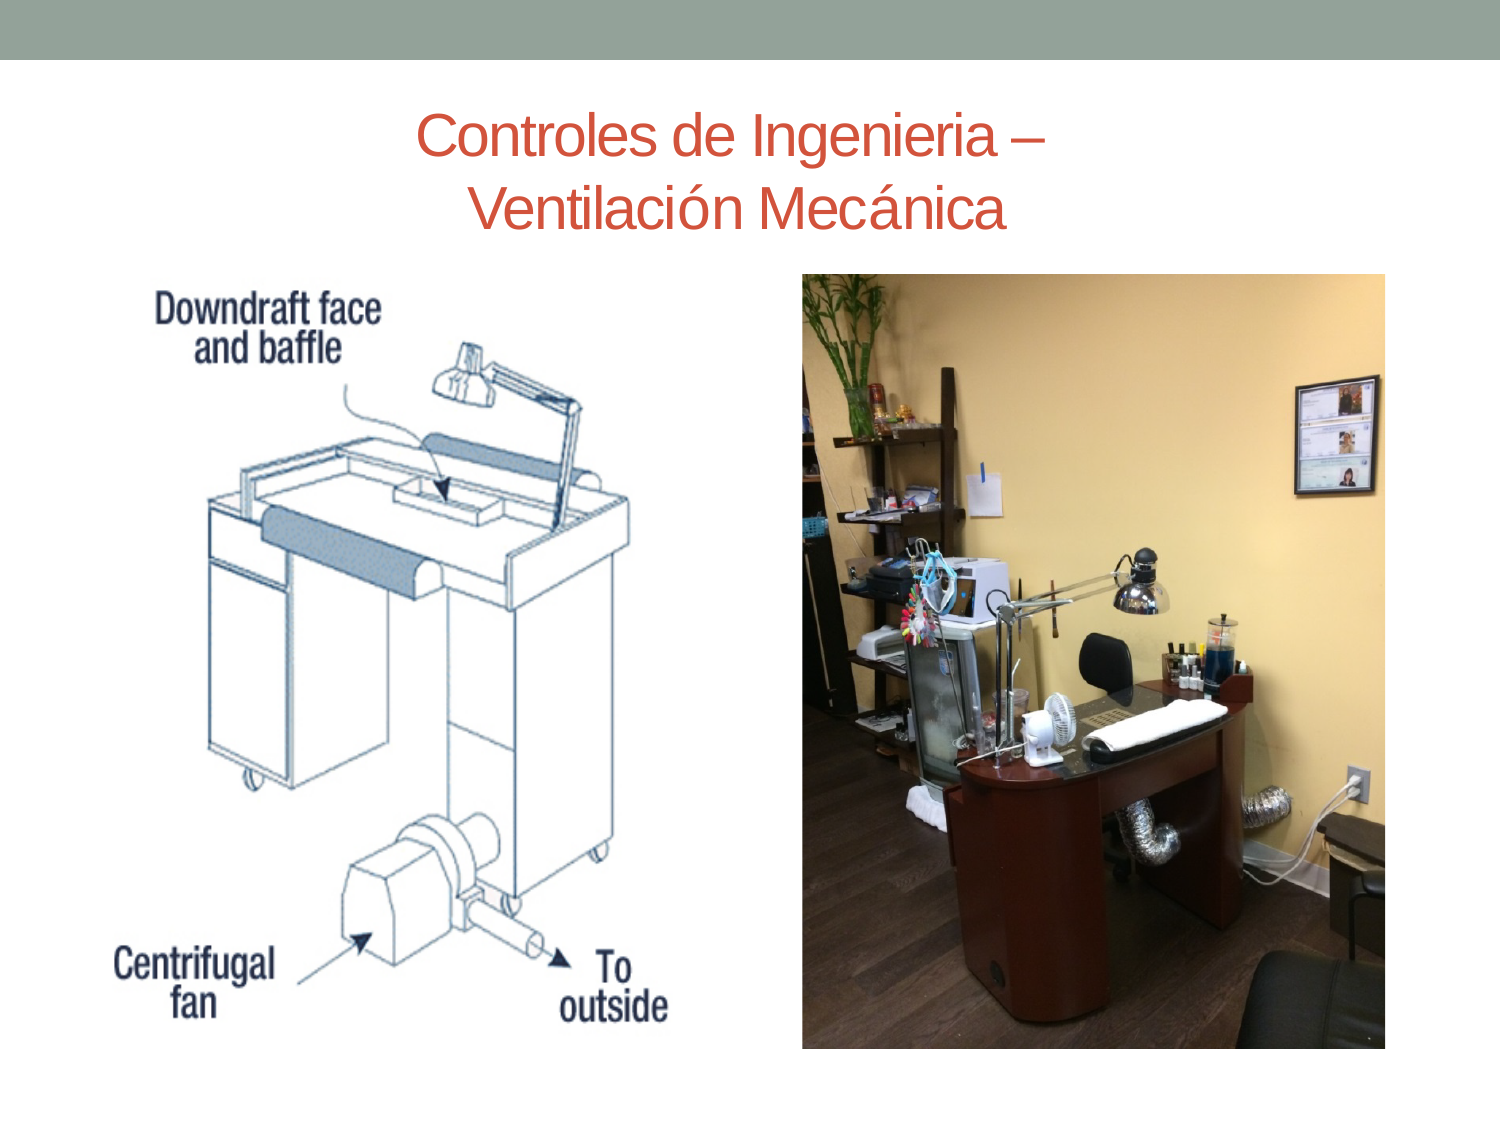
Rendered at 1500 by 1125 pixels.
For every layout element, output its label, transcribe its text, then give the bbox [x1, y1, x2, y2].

picture [74, 263, 751, 1051]
title Controles de Ingenieria – Ventilación Mecánica [62, 87, 1413, 250]
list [801, 274, 1386, 1049]
